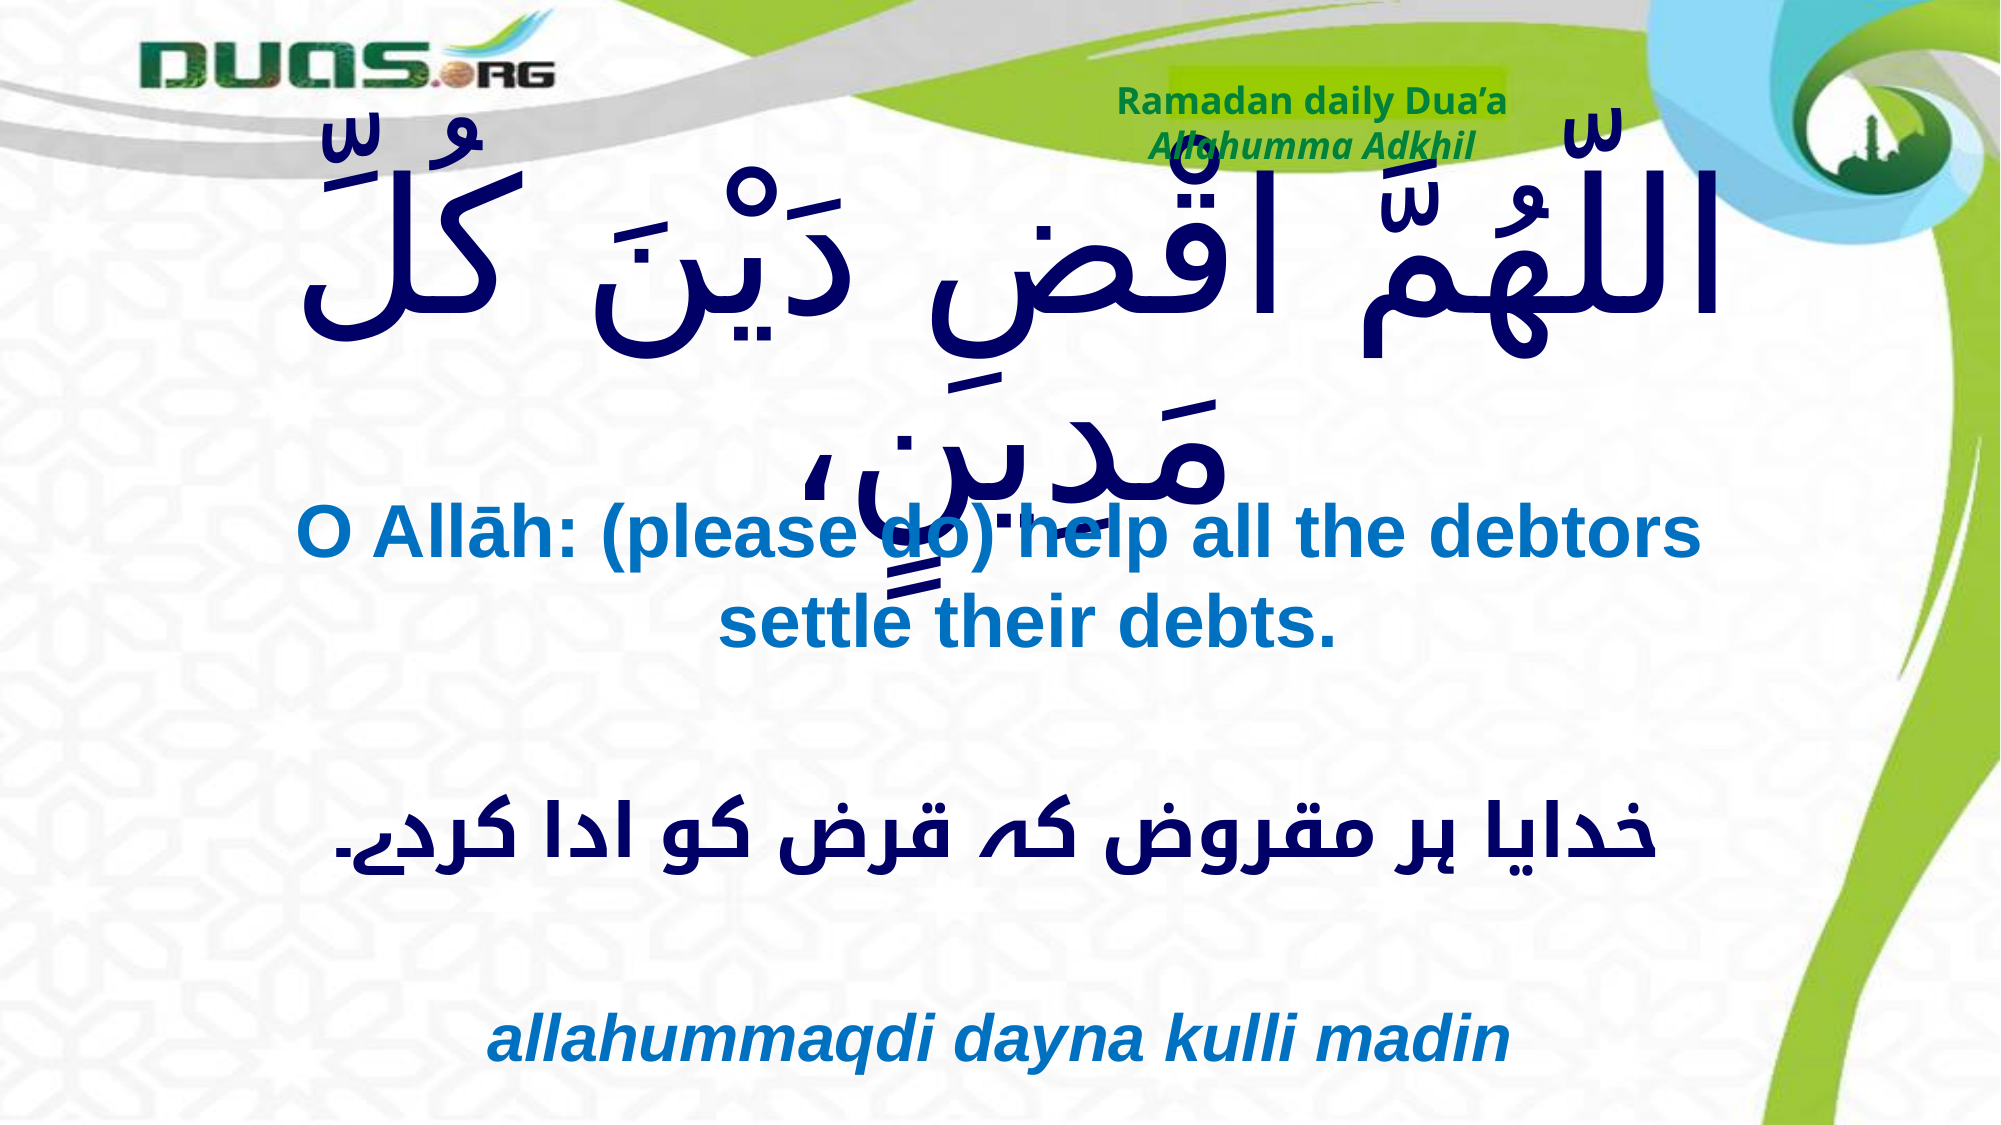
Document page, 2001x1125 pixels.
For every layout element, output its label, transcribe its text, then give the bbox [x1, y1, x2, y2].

picture [0, 0, 2001, 1125]
text_box Ramadan daily Dua’a Allahumma Adkhil [1101, 69, 1524, 220]
title اللّهُمَّ اقْضِ دَيْنَ كُلِّ مَدِينٍ، [262, 230, 1763, 472]
subtitle O Allāh: (please do) help all the debtors settle their debts. خدایا ہر مقروض کہ قرض کو ادا کردے۔ [249, 474, 1750, 763]
text_box allahummaqdi dayna kulli madin [249, 987, 1750, 1075]
